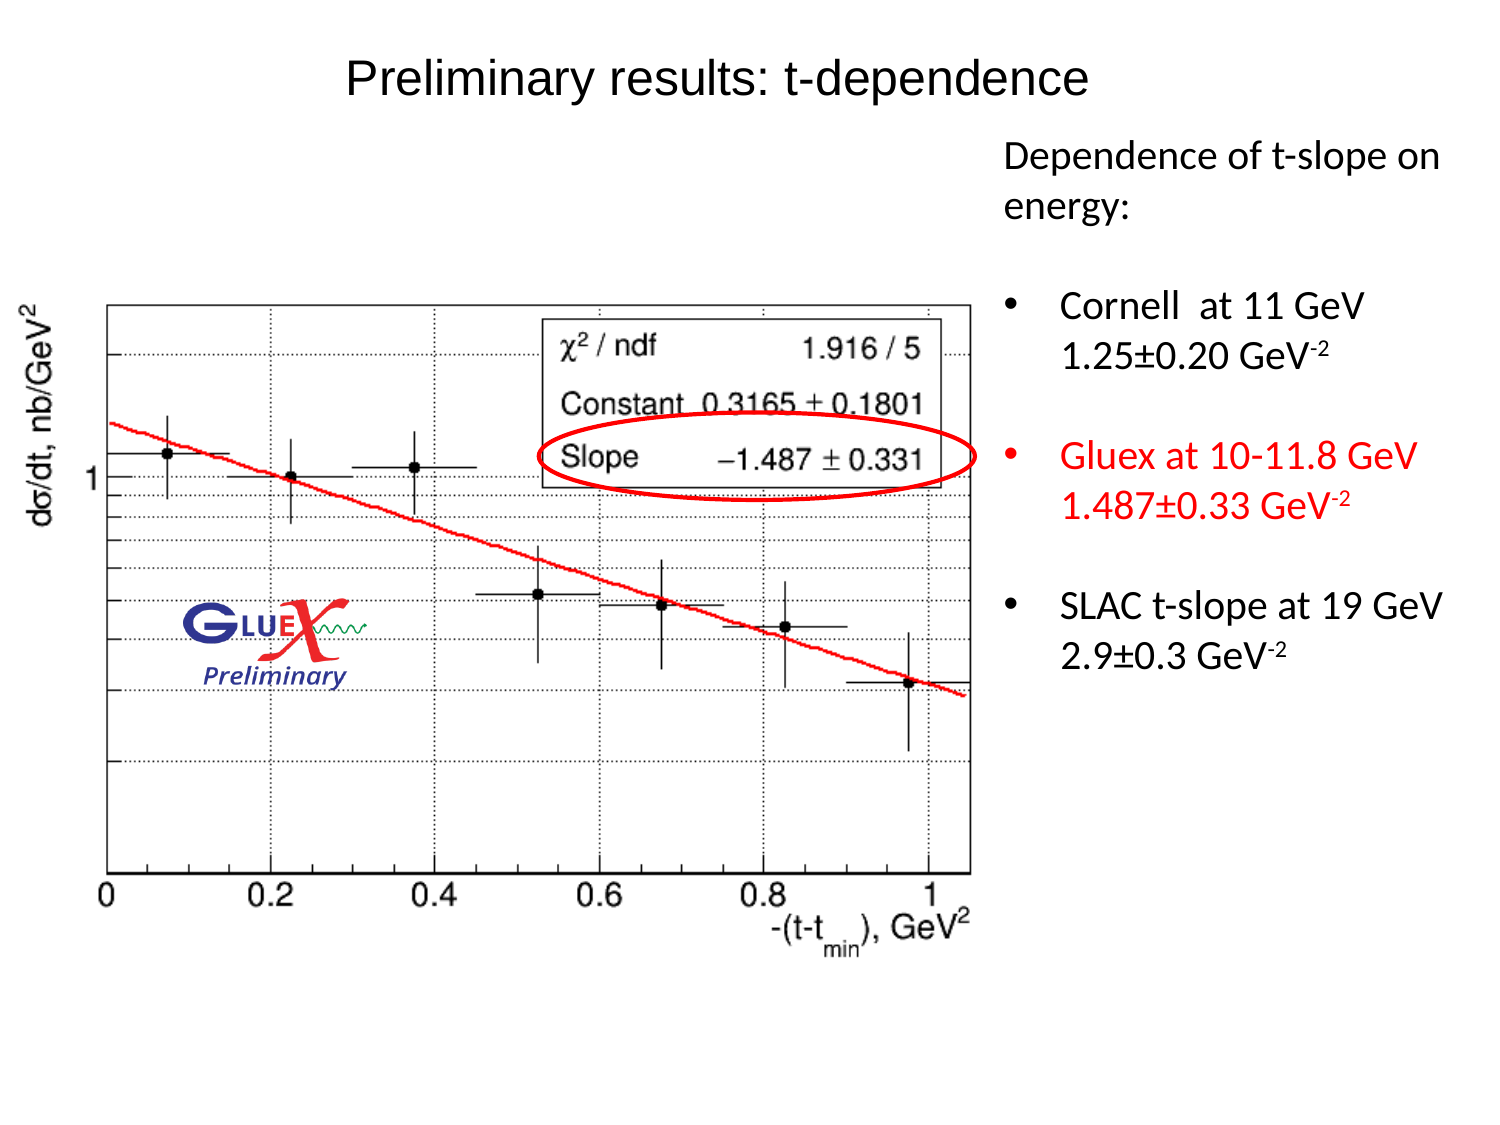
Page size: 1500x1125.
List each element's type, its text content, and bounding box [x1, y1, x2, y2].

text_box Preliminary results: t-dependence [37, 37, 1438, 113]
text_box Dependence of t-slope on energy: Cornell at 11 GeV 1.25±0.20 GeV-2 Gluex at 10-11.8 GeV 1.487±0.33 GeV-2 SLAC t-slope at 19 GeV 2.9±0.3 GeV-2 [988, 120, 1500, 686]
picture [0, 232, 1078, 965]
